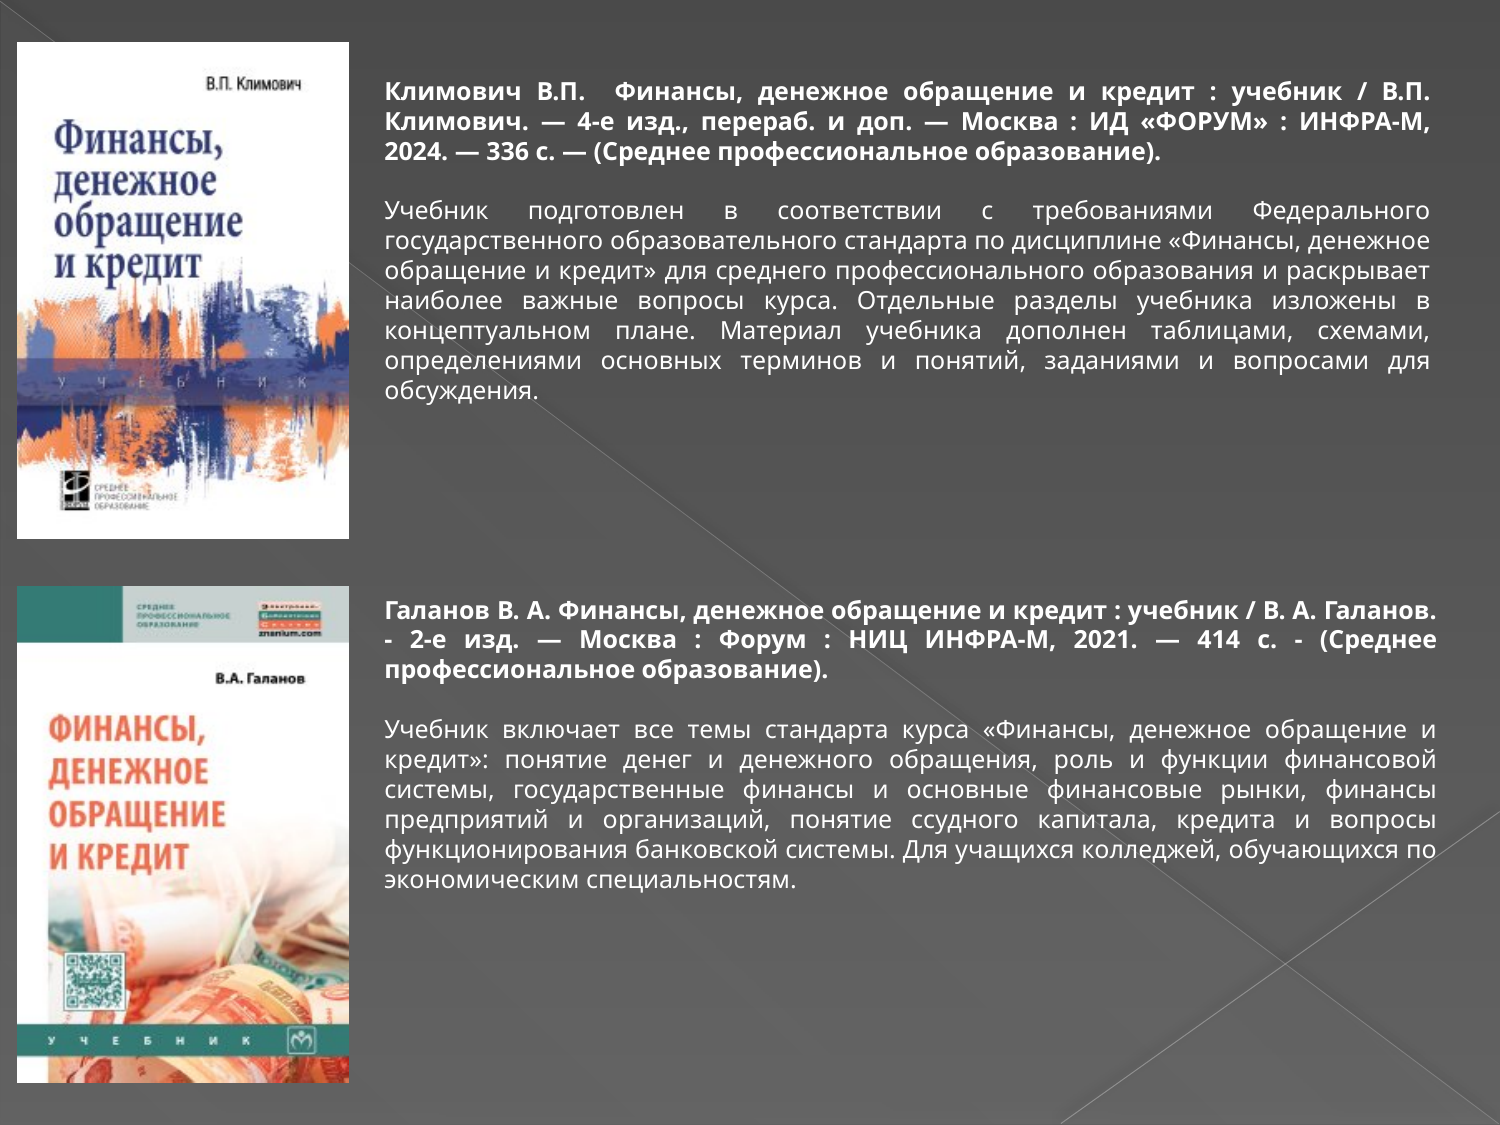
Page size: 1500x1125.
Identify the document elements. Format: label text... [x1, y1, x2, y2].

picture [17, 585, 349, 1083]
picture [17, 42, 349, 540]
text_box Галанов В. А. Финансы, денежное обращение и кредит : учебник / В. А. Галанов. - 2-e изд. — Москва : Форум : НИЦ ИНФРА-М, 2021. — 414 с. - (Среднее профессиональное образование). Учебник включает все темы стандарта курса «Финансы, денежное обращение и кредит»: понятие денег и денежного обращения, роль и функции финансовой системы, государственные финансы и основные финансовые рынки, финансы предприятий и организаций, понятие ссудного капитала, кредита и вопросы функционирования банковской системы. Для учащихся колледжей, обучающихся по экономическим специальностям. [369, 586, 1454, 901]
text_box Климович В.П. Финансы, денежное обращение и кредит : учебник / В.П. Климович. — 4-е изд., перераб. и доп. — Москва : ИД «ФОРУМ» : ИНФРА-М, 2024. — 336 с. — (Среднее профессиональное образование). Учебник подготовлен в соответствии с требованиями Федерального государственного образовательного стандарта по дисциплине «Финансы, денежное обращение и кредит» для среднего профессионального образования и раскрывает наиболее важные вопросы курса. Отдельные разделы учебника изложены в концептуальном плане. Материал учебника дополнен таблицами, схемами, определениями основных терминов и понятий, заданиями и вопросами для обсуждения. [369, 67, 1447, 413]
